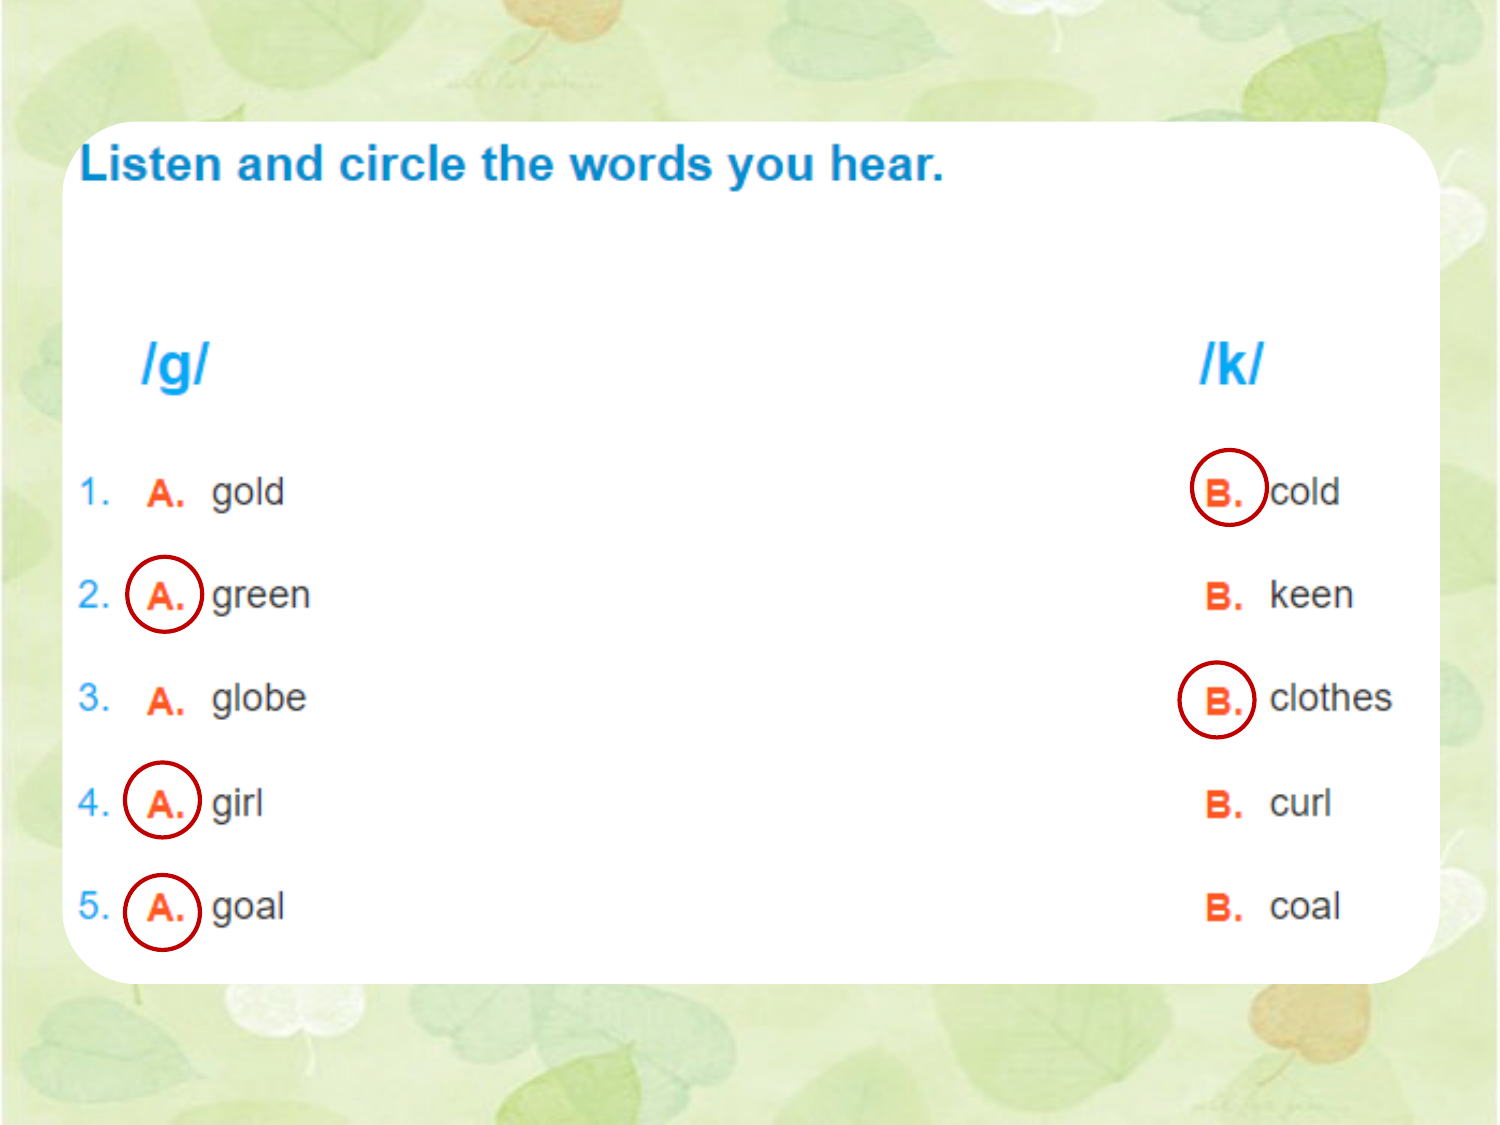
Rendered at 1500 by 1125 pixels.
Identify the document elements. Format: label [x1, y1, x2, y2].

picture [62, 121, 1441, 985]
